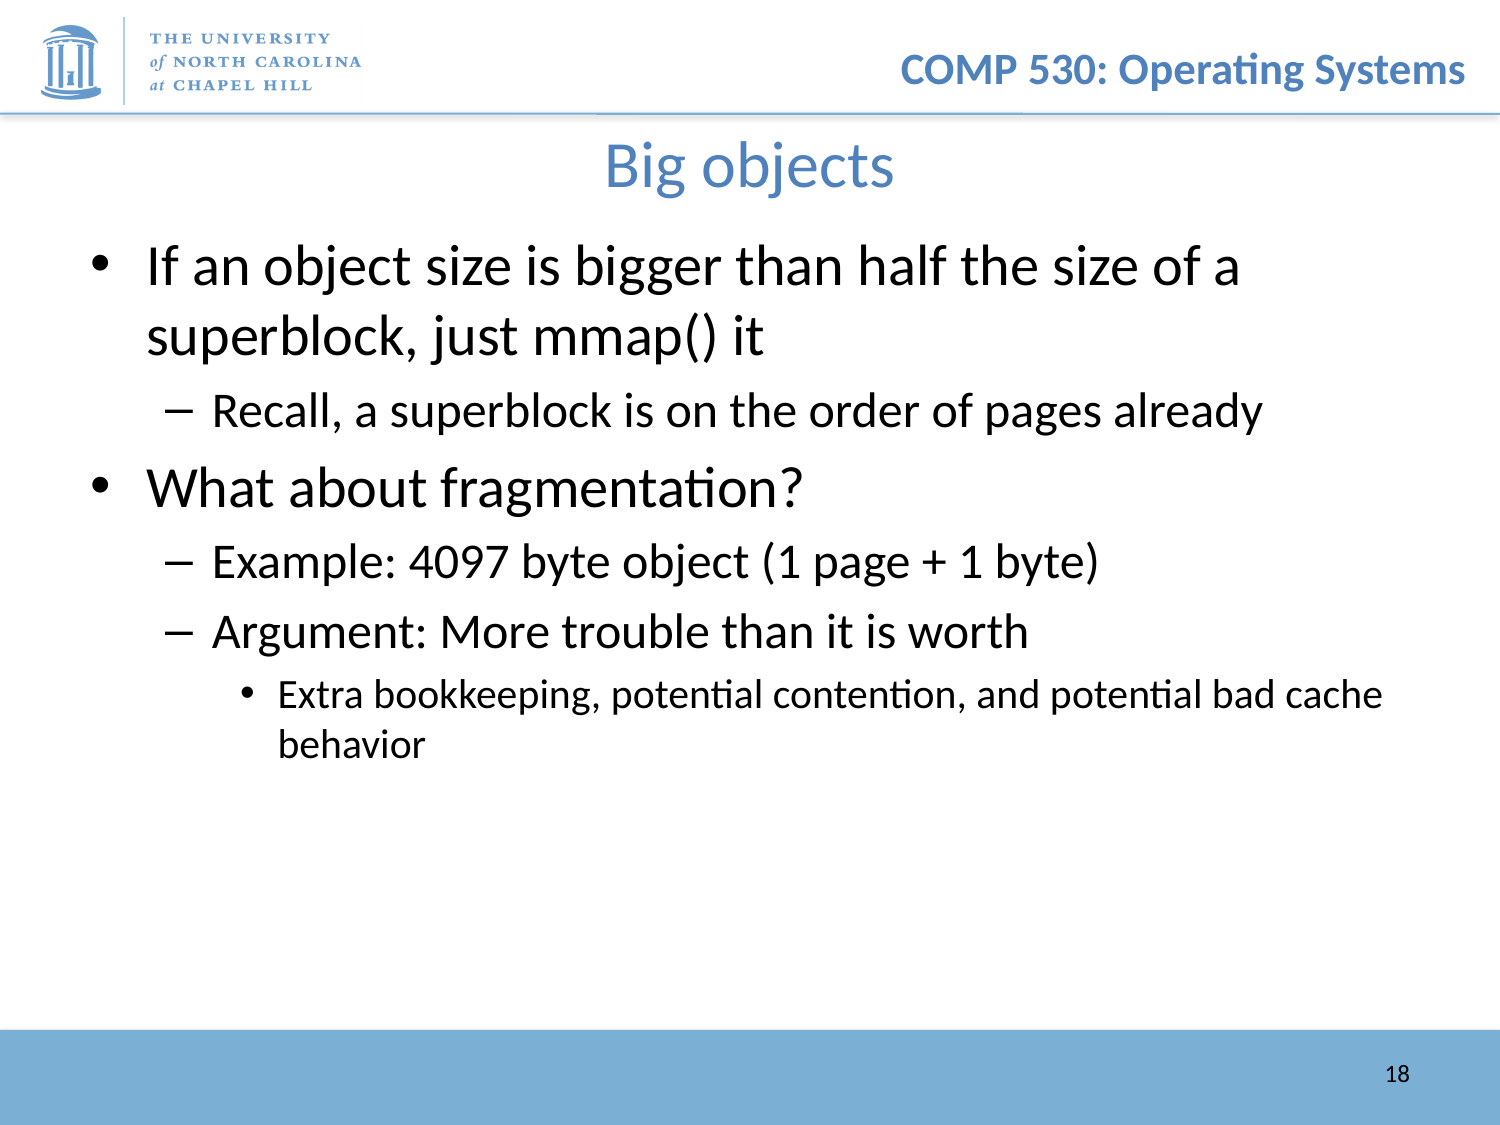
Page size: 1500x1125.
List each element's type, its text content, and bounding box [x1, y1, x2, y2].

slide_number 18 [1074, 1042, 1425, 1103]
picture [41, 17, 361, 105]
list If an object size is bigger than half the size of a superblock, just mmap() it Recall, a superblock is on the order of pages already What about fragmentation? Example: 4097 byte object (1 page + 1 byte) Argument: More trouble than it is worth Extra bookkeeping, potential contention, and potential bad cache behavior [75, 219, 1425, 1024]
title Big objects [0, 113, 1500, 209]
